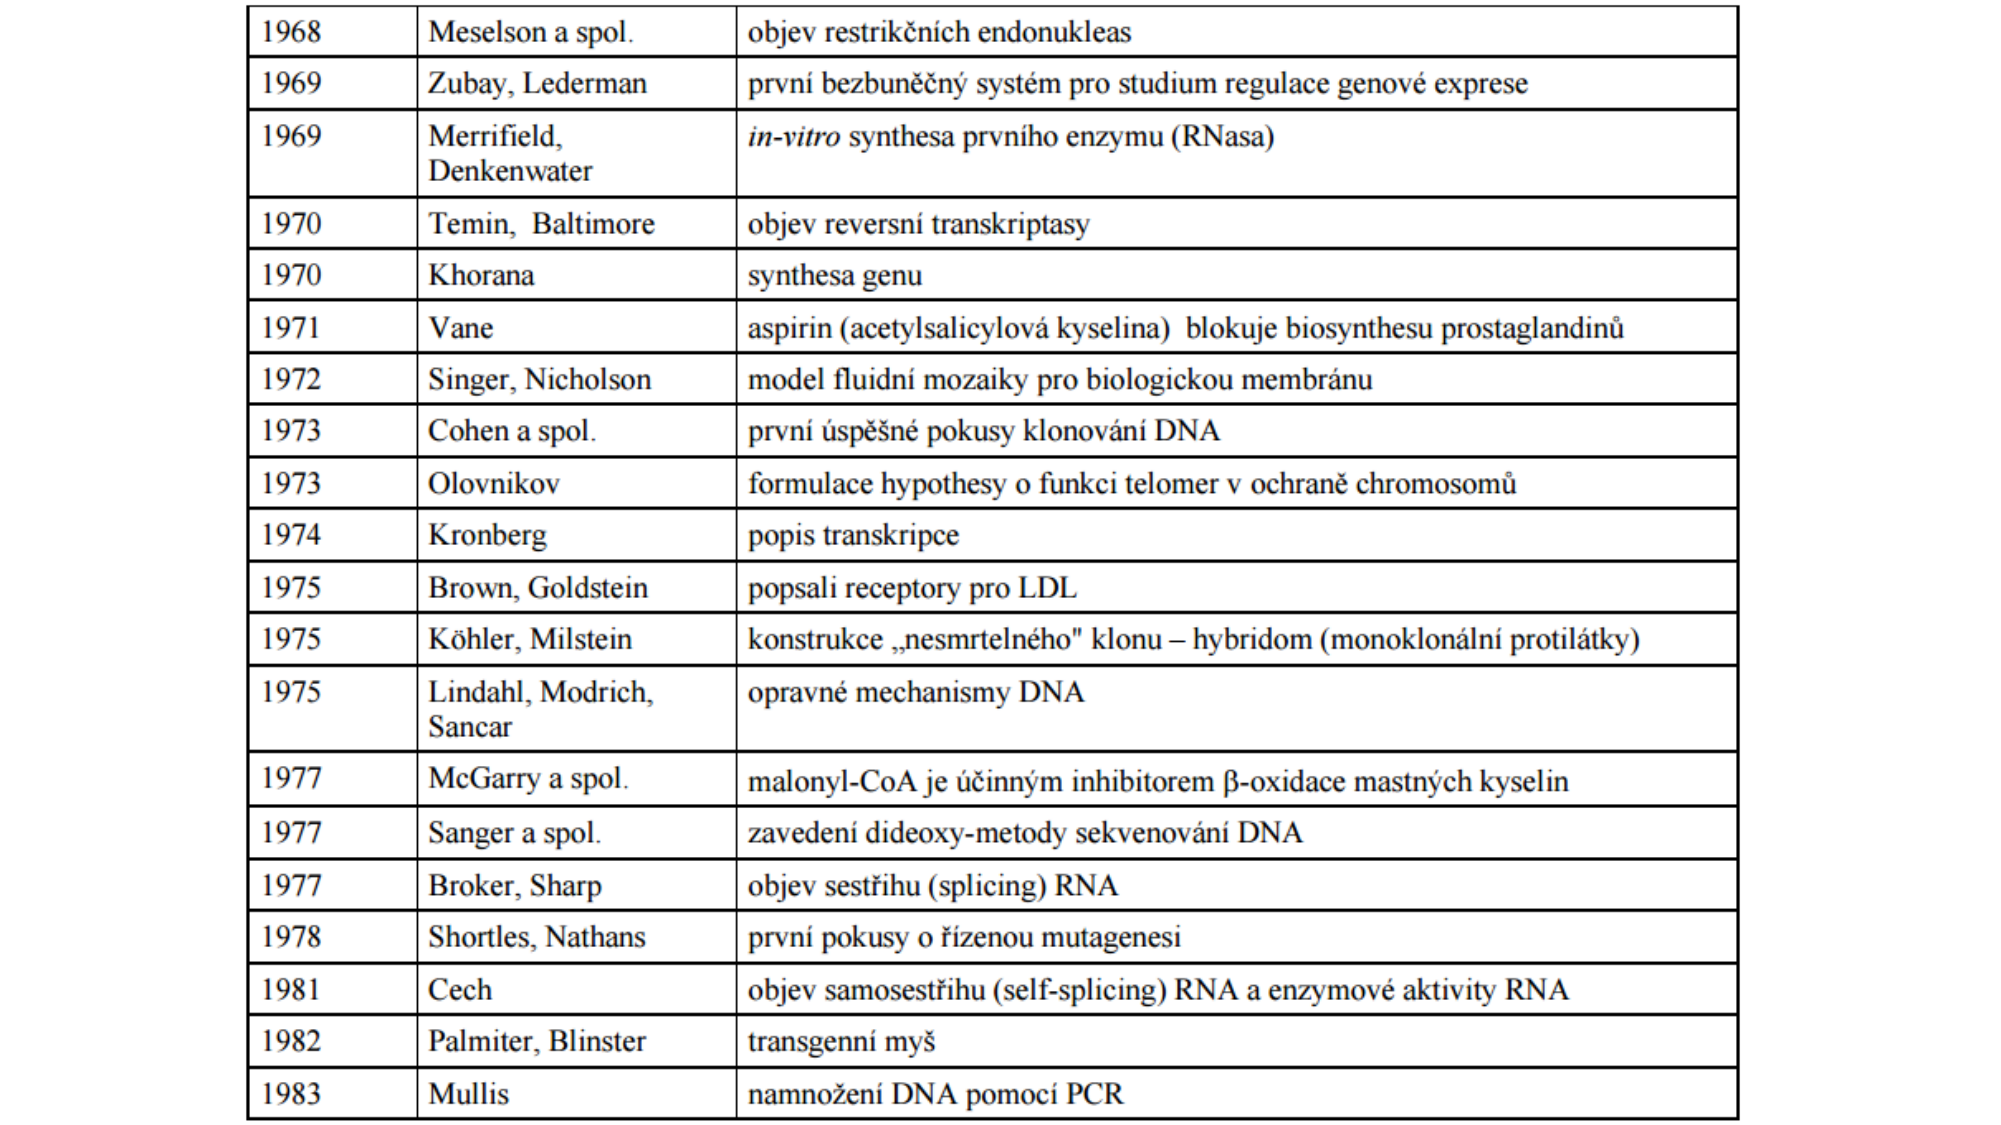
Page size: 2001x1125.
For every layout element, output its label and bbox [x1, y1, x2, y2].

picture [240, 0, 1745, 1125]
